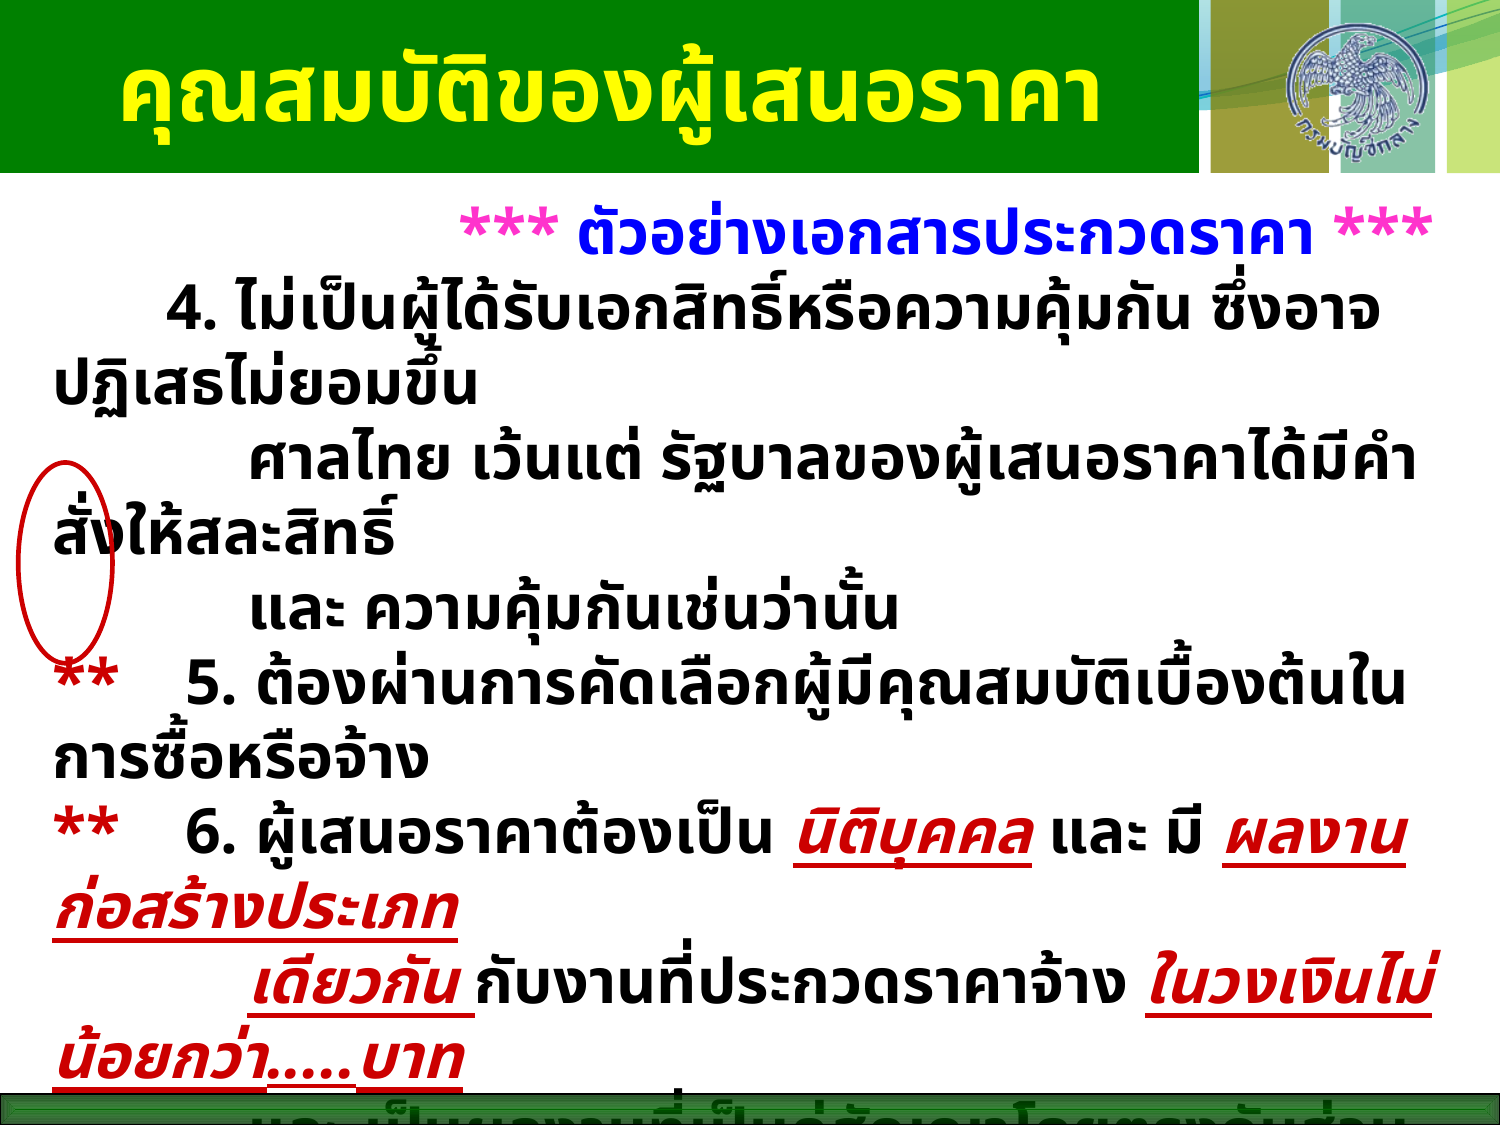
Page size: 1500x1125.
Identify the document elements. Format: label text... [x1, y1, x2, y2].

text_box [0, 0, 1500, 174]
text_box *** ตัวอย่างเอกสารประกวดราคา *** 4. ไม่เป็นผู้ได้รับเอกสิทธิ์หรือความคุ้มกัน ซึ่งอาจปฏิเสธไม่ยอมขึ้น ศาลไทย เว้นแต่ รัฐบาลของผู้เสนอราคาได้มีคำสั่งให้สละสิทธิ์ และ ความคุ้มกันเช่นว่านั้น ** 5. ต้องผ่านการคัดเลือกผู้มีคุณสมบัติเบื้องต้นในการซื้อหรือจ้าง ** 6. ผู้เสนอราคาต้องเป็น นิติบุคคล และ มี ผลงานก่อสร้างประเภท เดียวกัน กับงานที่ประกวดราคาจ้าง ในวงเงินไม่น้อยกว่า.....บาท และ เป็นผลงานที่เป็นคู่สัญญาโดยตรงกับส่วนราชการ หน่วยงาน ตามกฎหมายว่าด้วยระเบียบบริหารราชการส่วนท้องถิ่น หน่วยงานอื่น ซึ่งมีกฎหมายบัญญัติให้มีฐานะเป็นราชการบริหารส่วนท้องถิ่น รัฐวิสาหกิจ หรือ หน่วยงานเอกชนที่กรมเชื่อถือ [37, 185, 1500, 1093]
text_box [18, 462, 113, 664]
text_box [0, 1093, 1500, 1125]
